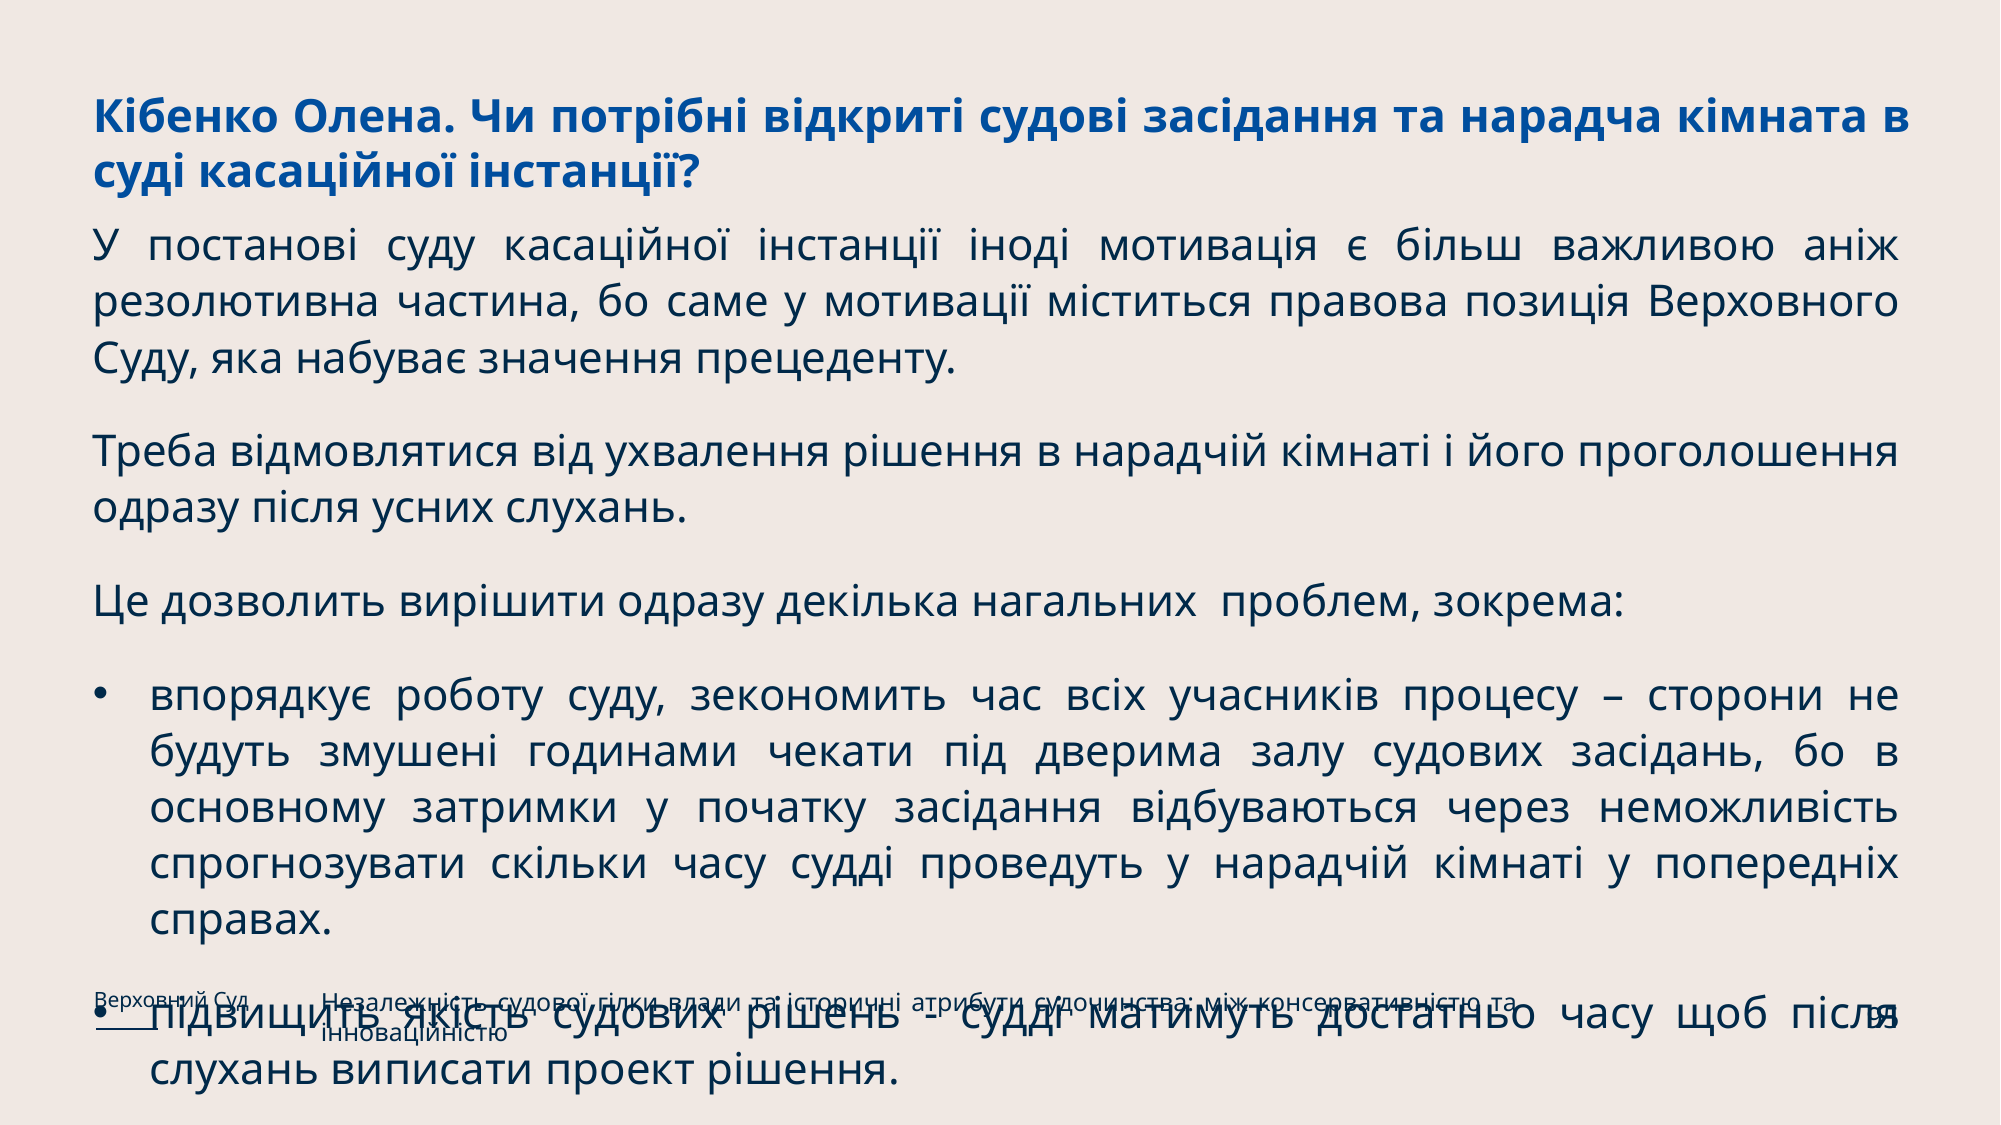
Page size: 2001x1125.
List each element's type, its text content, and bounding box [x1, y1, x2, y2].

text_box Кібенко Олена. Чи потрібні відкриті судові засідання та нарадча кімната в суді касаційної інстанції? [78, 79, 1927, 205]
slide_number 95 [1520, 983, 1915, 1050]
text_box У постанові суду касаційної інстанції іноді мотивація є більш важливою аніж резолютивна частина, бо саме у мотивації міститься правова позиція Верховного Суду, яка набуває значення прецеденту. Треба відмовлятися від ухвалення рішення в нарадчій кімнаті і його проголошення одразу після усних слухань. Це дозволить вирішити одразу декілька нагальних проблем, зокрема: впорядкує роботу суду, зекономить час всіх учасників процесу – сторони не будуть змушені годинами чекати під дверима залу судових засідань, бо в основному затримки у початку засідання відбуваються через неможливість спрогнозувати скільки часу судді проведуть у нарадчій кімнаті у попередніх справах. підвищить якість судових рішень - судді матимуть достатньо часу щоб після слухань виписати проект рішення. [78, 205, 1916, 1101]
text_box Незалежність судової гілки влади та історичні атрибути судочинства: між консервативністю та інноваційністю [305, 979, 1534, 1033]
text_box Верховний Суд [79, 982, 269, 1036]
